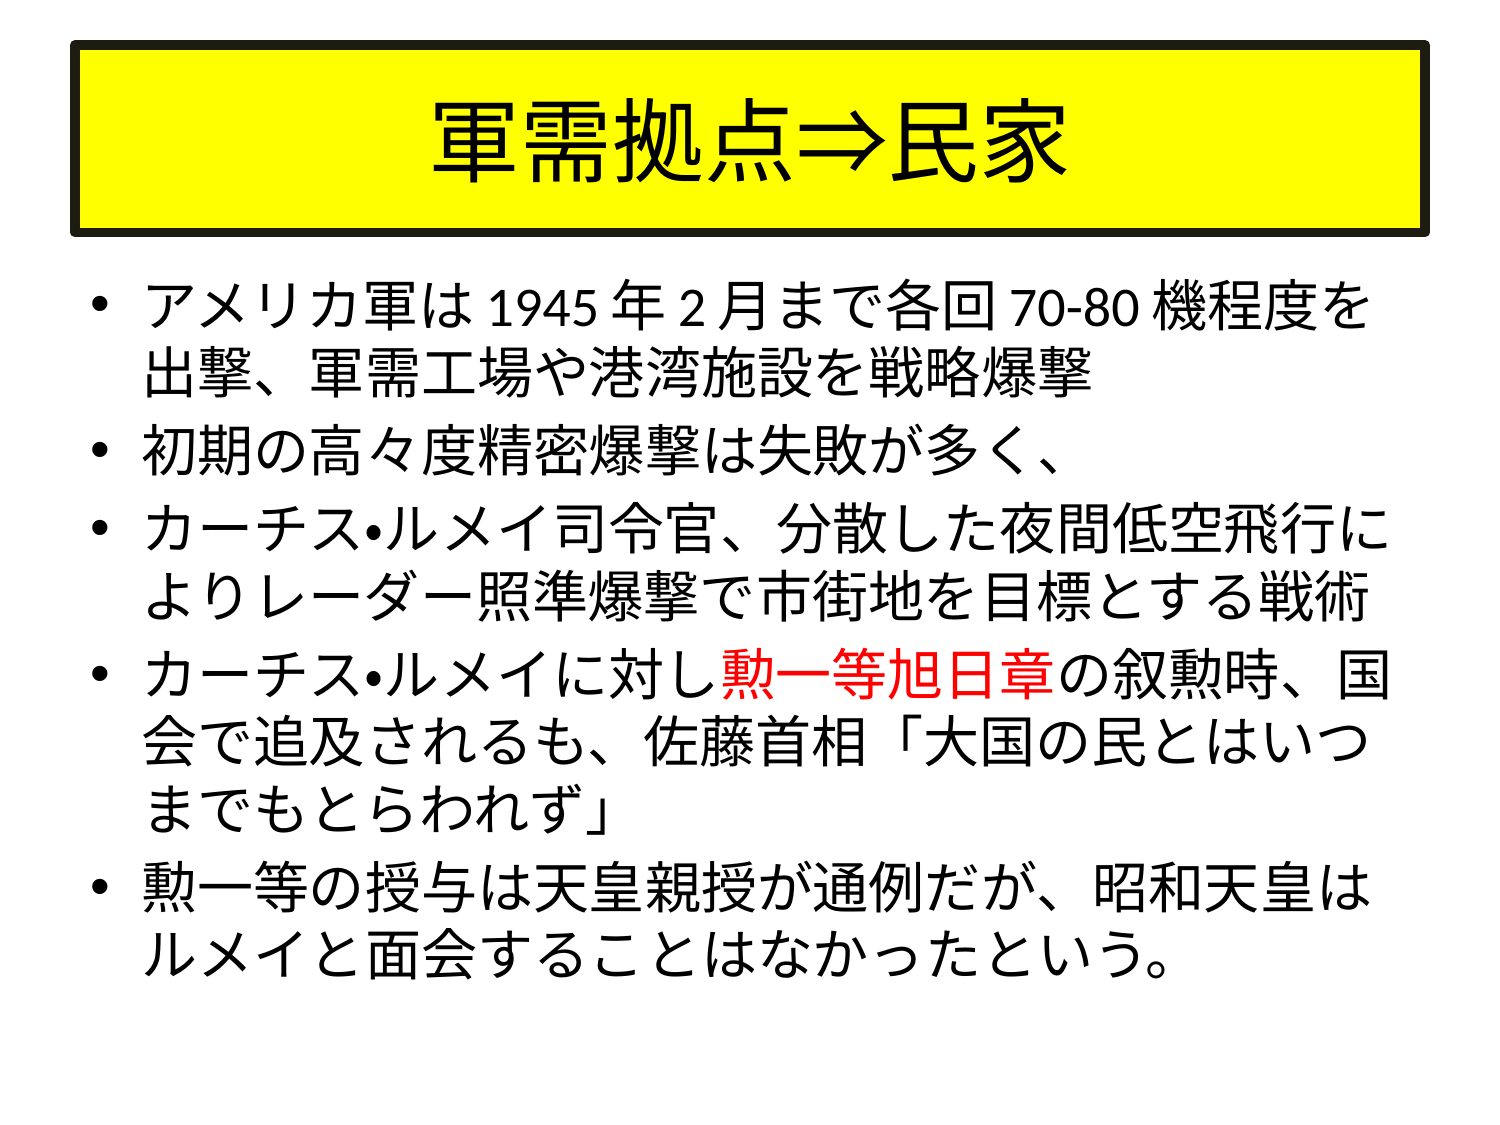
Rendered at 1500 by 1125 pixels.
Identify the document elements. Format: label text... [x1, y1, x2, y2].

list アメリカ軍は1945年2月まで各回70-80機程度を出撃、軍需工場や港湾施設を戦略爆撃 初期の高々度精密爆撃は失敗が多く、 カーチス・ルメイ司令官、分散した夜間低空飛行によりレーダー照準爆撃で市街地を目標とする戦術 カーチス・ルメイに対し勲一等旭日章の叙勲時、国会で追及されるも、佐藤首相「大国の民とはいつまでもとらわれず」 勲一等の授与は天皇親授が通例だが、昭和天皇はルメイと面会することはなかったという。 [75, 262, 1425, 1005]
title 軍需拠点⇒民家 [75, 45, 1425, 233]
